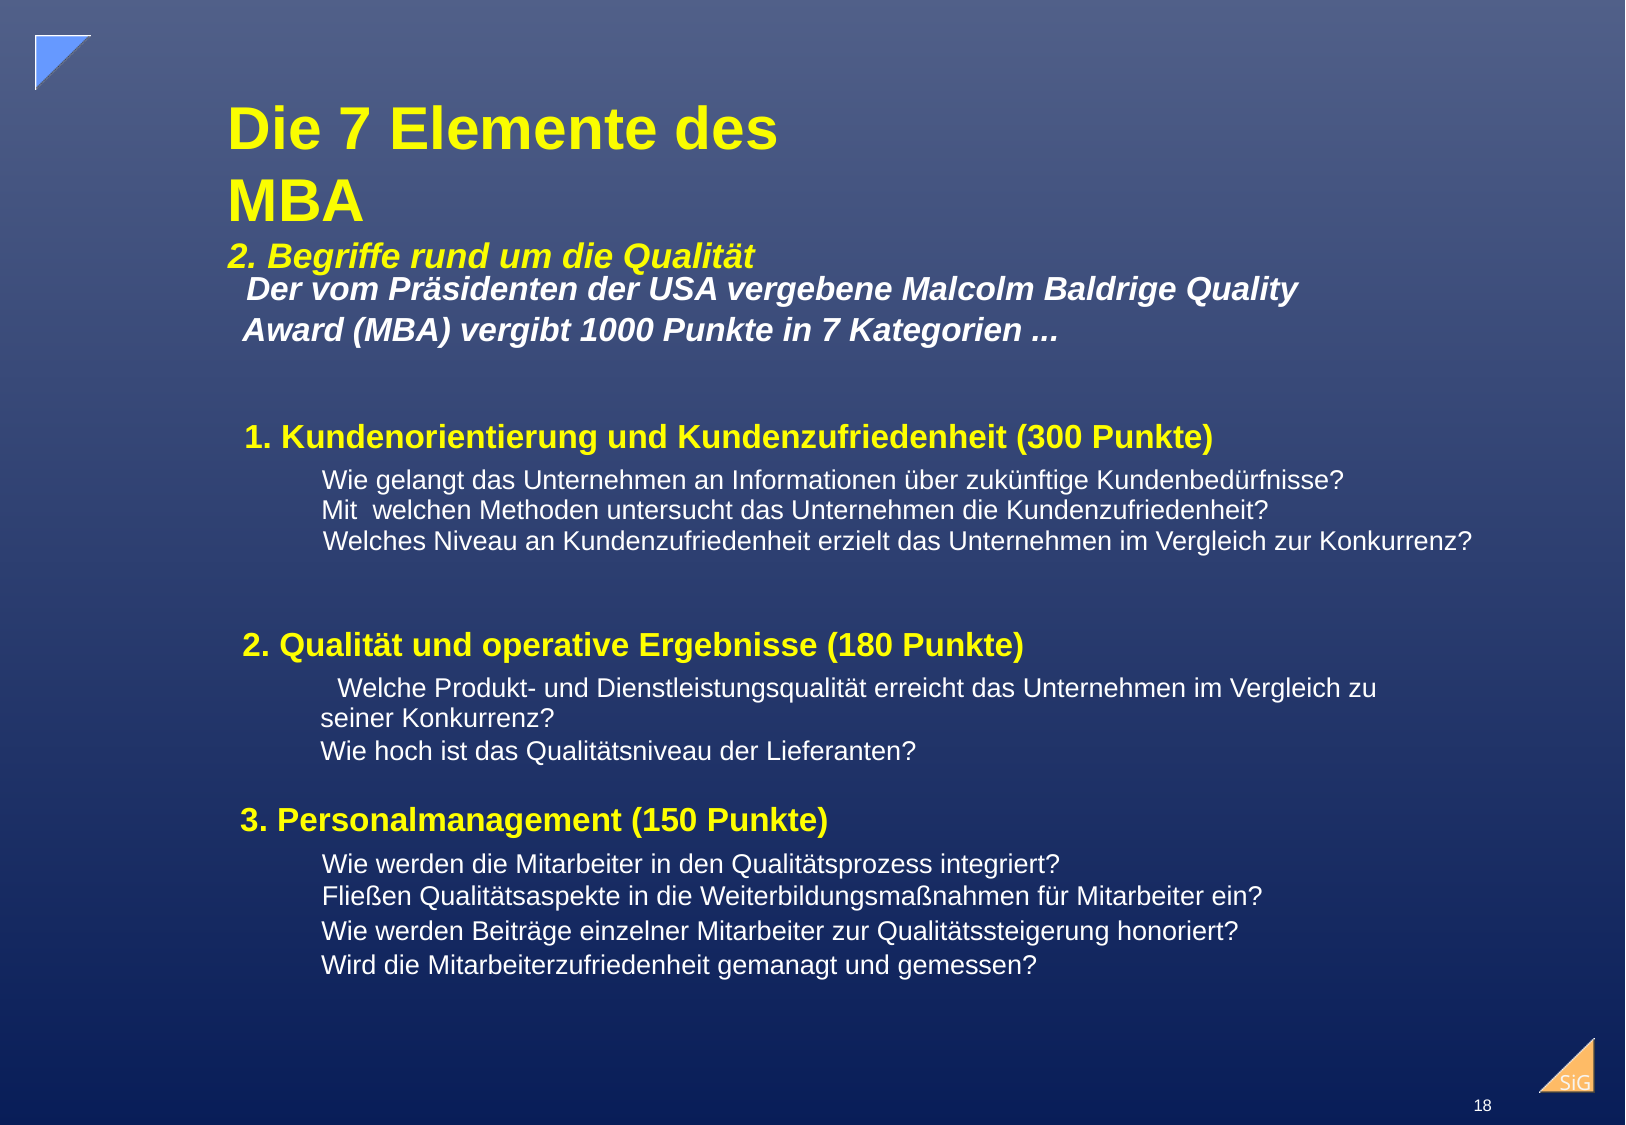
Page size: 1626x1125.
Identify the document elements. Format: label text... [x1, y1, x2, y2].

text_box Wie gelangt das Unternehmen an Informationen über zukünftige Kundenbedürfnisse? [321, 462, 1344, 496]
text_box Welche Produkt- und Dienstleistungsqualität erreicht das Unternehmen im Vergleich zu [337, 670, 1384, 703]
text_box Wird die Mitarbeiterzufriedenheit gemanagt und gemessen? [320, 947, 1045, 980]
text_box 3. Personalmanagement (150 Punkte) [240, 798, 830, 839]
text_box Welches Niveau an Kundenzufriedenheit erzielt das Unternehmen im Vergleich zur Konkurrenz? [322, 523, 1472, 556]
text_box Award (MBA) vergibt 1000 Punkte in 7 Kategorien ... [242, 308, 1061, 349]
text_box Wie werden Beiträge einzelner Mitarbeiter zur Qualitätssteigerung honoriert? [321, 913, 1246, 947]
picture [1539, 1038, 1595, 1093]
text_box Der vom Präsidenten der USA vergebene Malcolm Baldrige Quality [246, 267, 1310, 308]
text_box seiner Konkurrenz? Wie hoch ist das Qualitätsniveau der Lieferanten? [320, 700, 917, 766]
picture [35, 35, 91, 90]
title Die 7 Elemente des MBA 2. Begriffe rund um die Qualität [220, 90, 941, 209]
text_box 2. Qualität und operative Ergebnisse (180 Punkte) [242, 622, 1026, 663]
text_box 1. Kundenorientierung und Kundenzufriedenheit (300 Punkte) [244, 415, 1215, 456]
text_box Mit welchen Methoden untersucht das Unternehmen die Kundenzufriedenheit? [321, 492, 1276, 526]
text_box Wie werden die Mitarbeiter in den Qualitätsprozess integriert? Fließen Qualitätsaspekte in die Weiterbildungsmaßnahmen für Mitarbeiter ein? [321, 846, 1270, 912]
